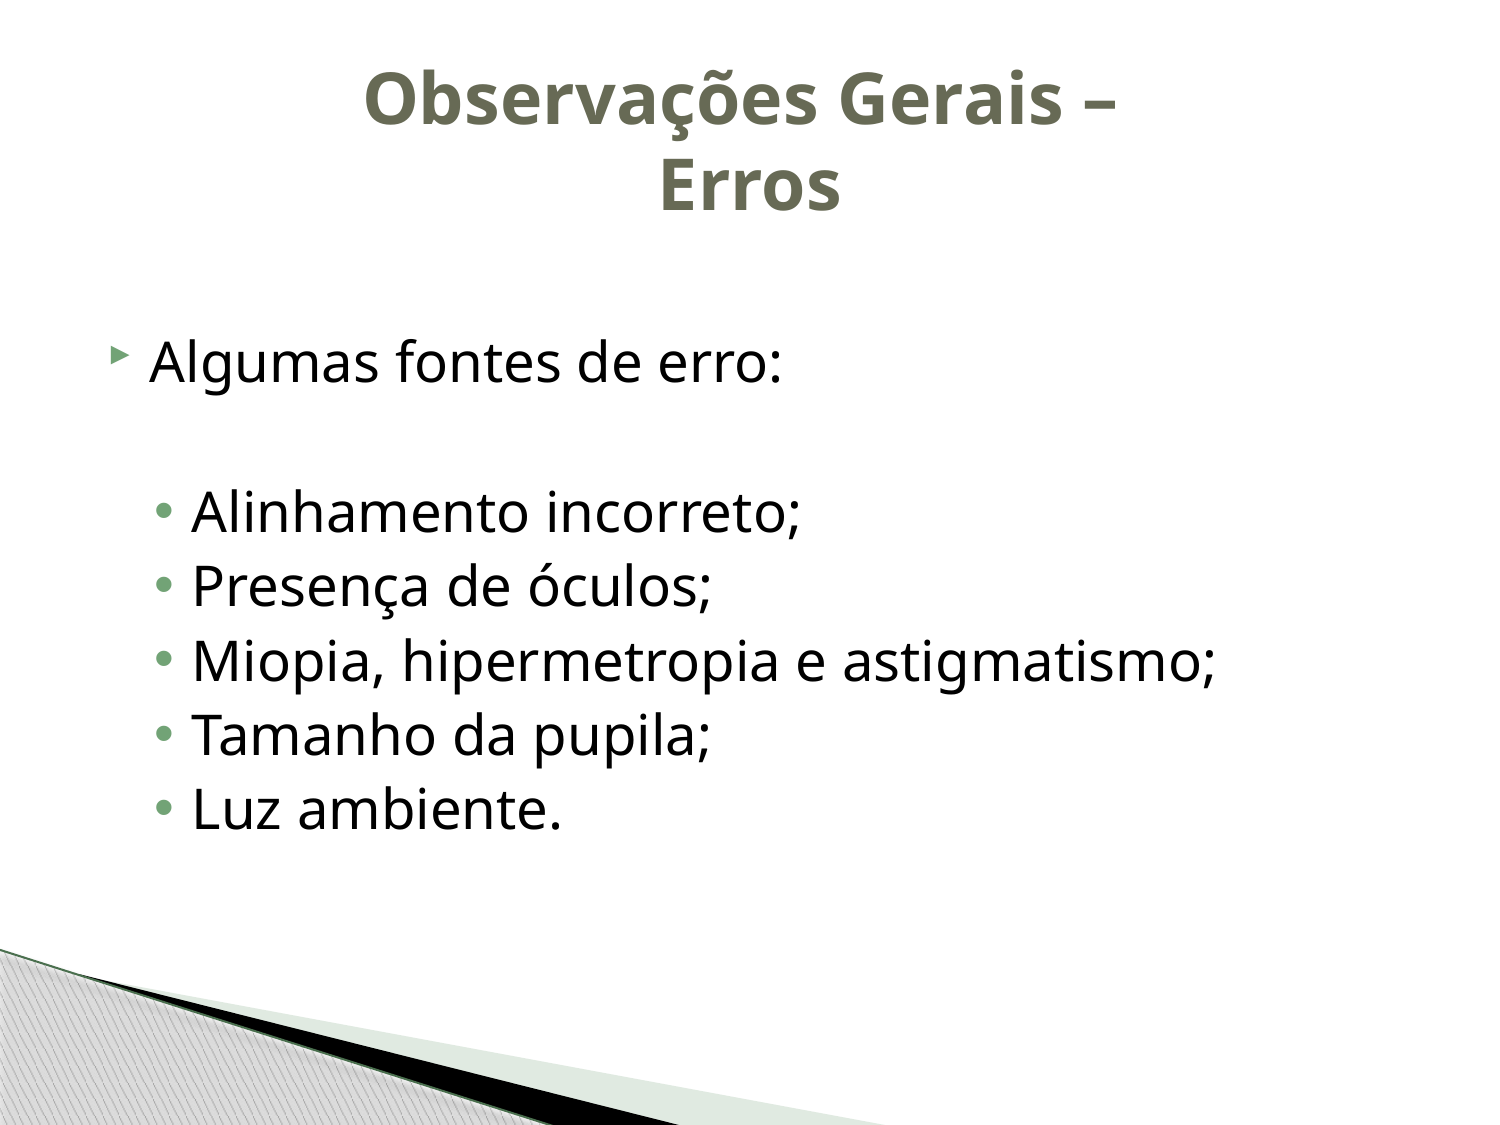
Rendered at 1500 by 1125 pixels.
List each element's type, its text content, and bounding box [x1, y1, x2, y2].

title Observações Gerais – Erros [75, 45, 1425, 233]
list Algumas fontes de erro: Alinhamento incorreto; Presença de óculos; Miopia, hipermetropia e astigmatismo; Tamanho da pupila; Luz ambiente. [75, 243, 1425, 986]
